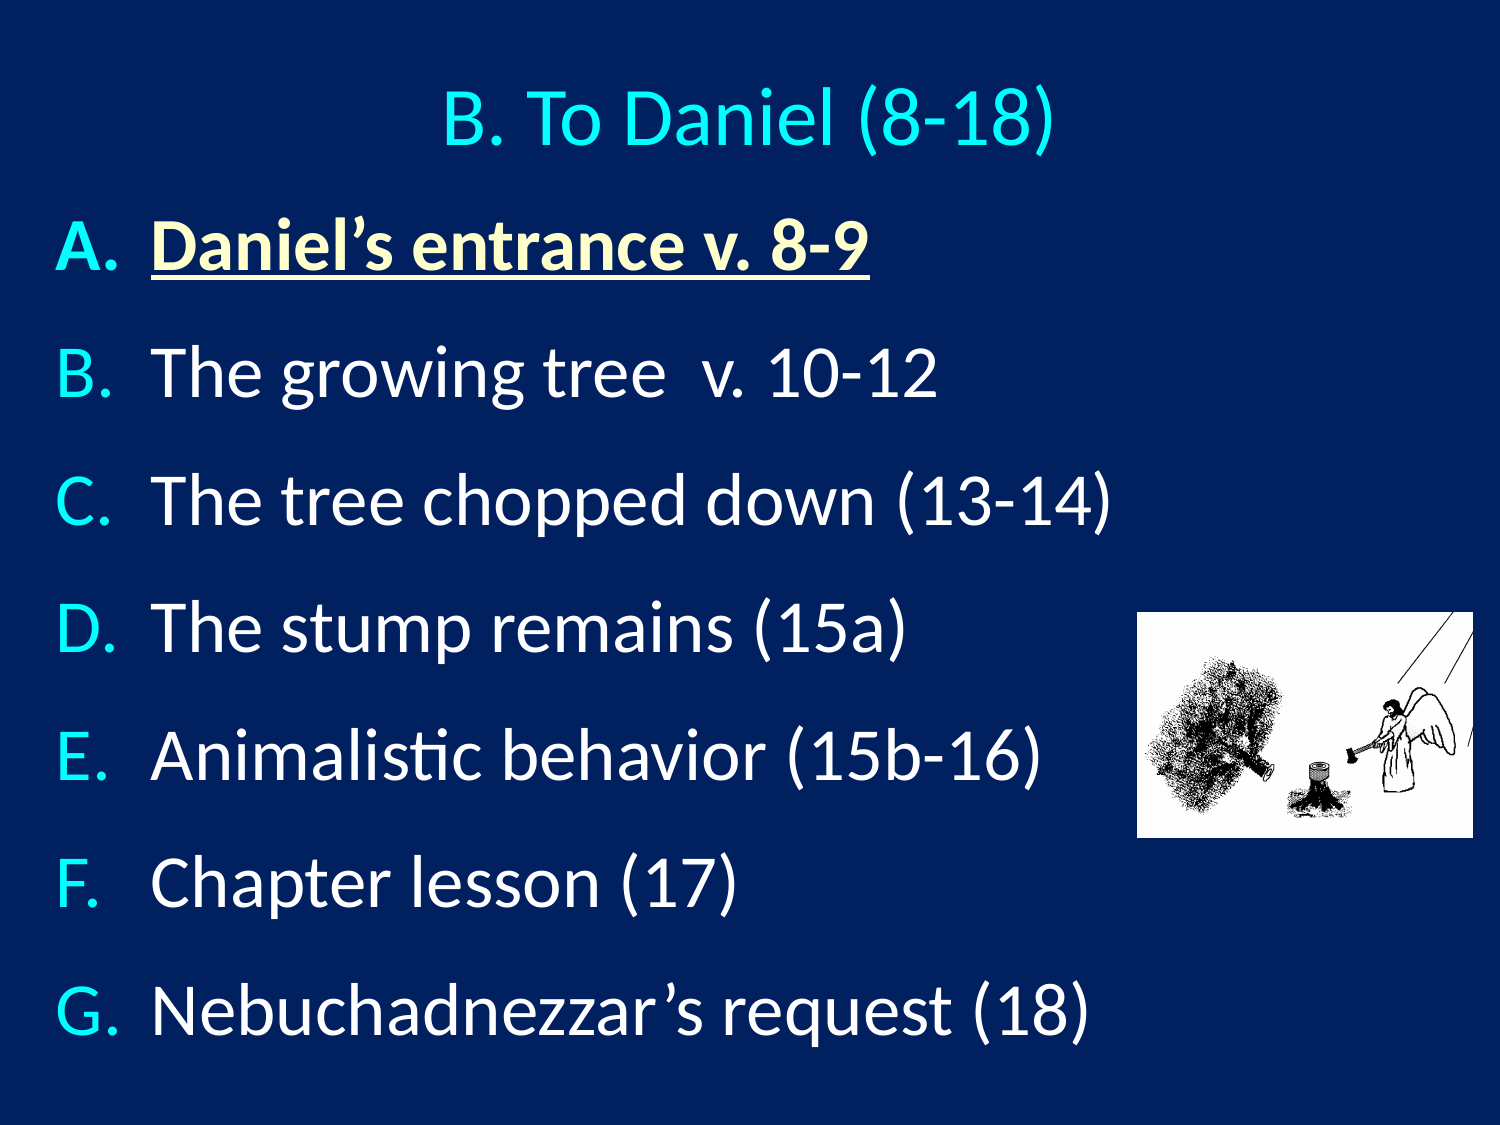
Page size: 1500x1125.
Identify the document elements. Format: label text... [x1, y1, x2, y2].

picture [1137, 612, 1473, 838]
title B. To Daniel (8-18) [412, 50, 1088, 175]
list Daniel’s entrance v. 8-9 The growing tree v. 10-12 The tree chopped down (13-14) The stump remains (15a) Animalistic behavior (15b-16) Chapter lesson (17) Nebuchadnezzar’s request (18) [40, 187, 1138, 1101]
